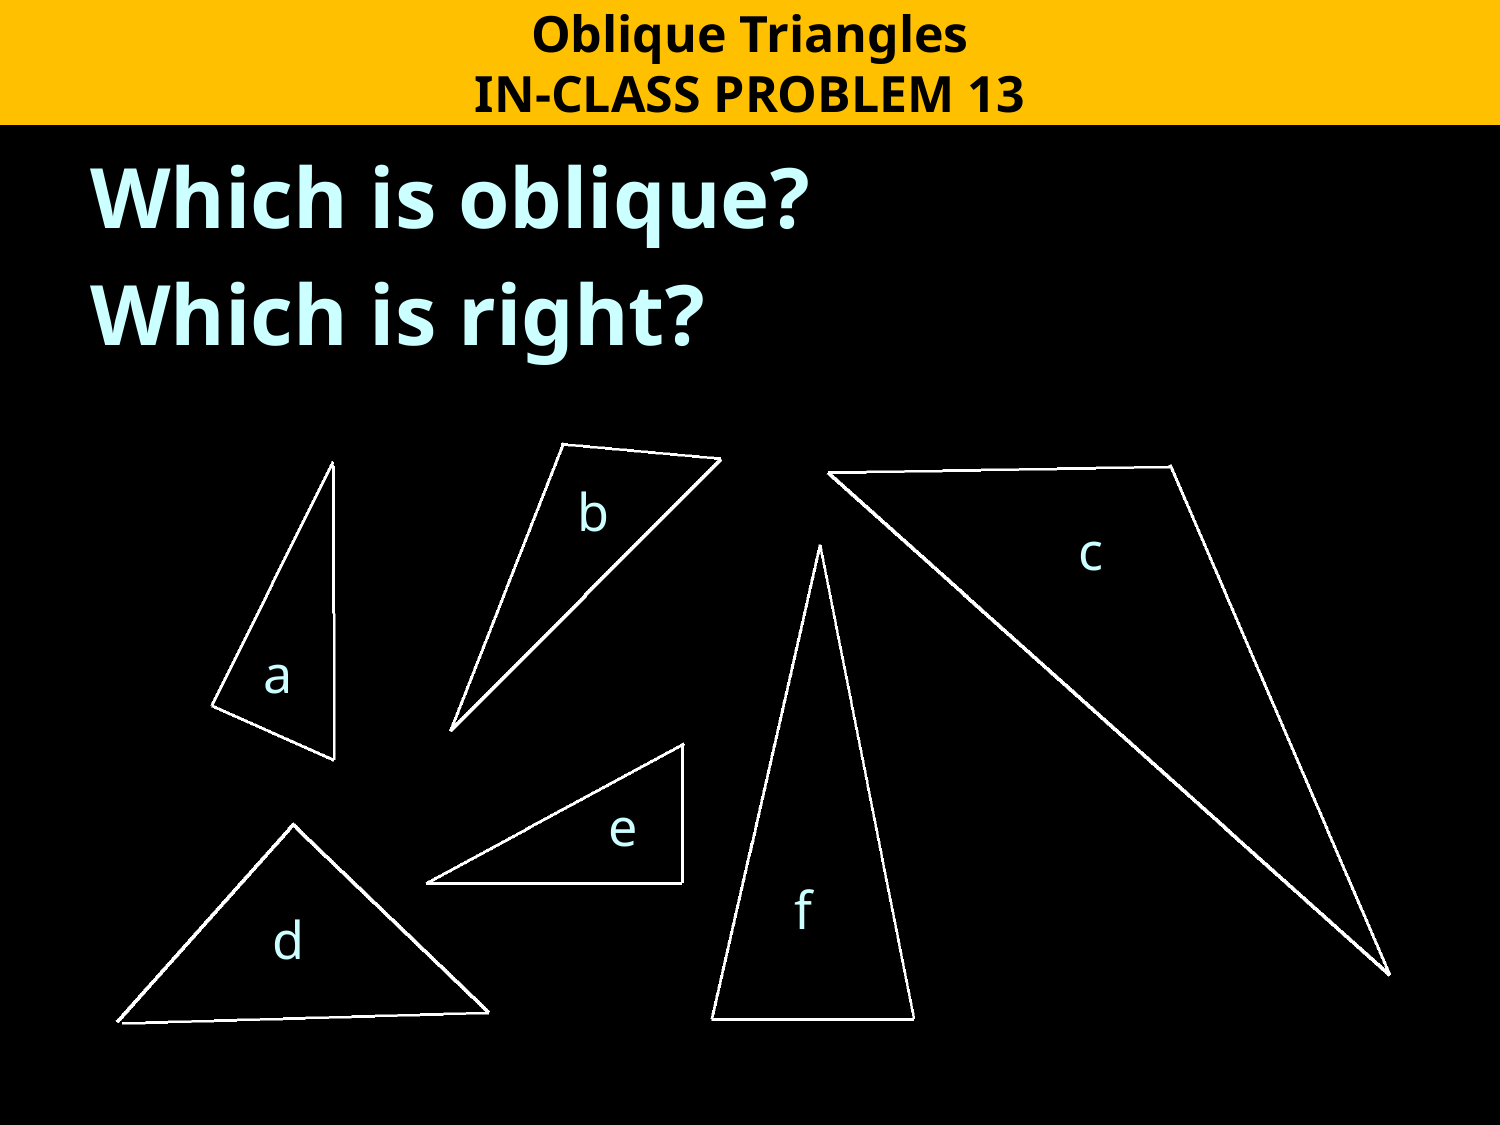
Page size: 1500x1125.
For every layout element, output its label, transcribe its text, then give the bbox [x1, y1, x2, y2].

text_box Oblique Triangles IN-CLASS PROBLEM 13 [0, 0, 1500, 125]
picture [83, 362, 1417, 1063]
list Which is oblique? Which is right? [75, 137, 1500, 1063]
